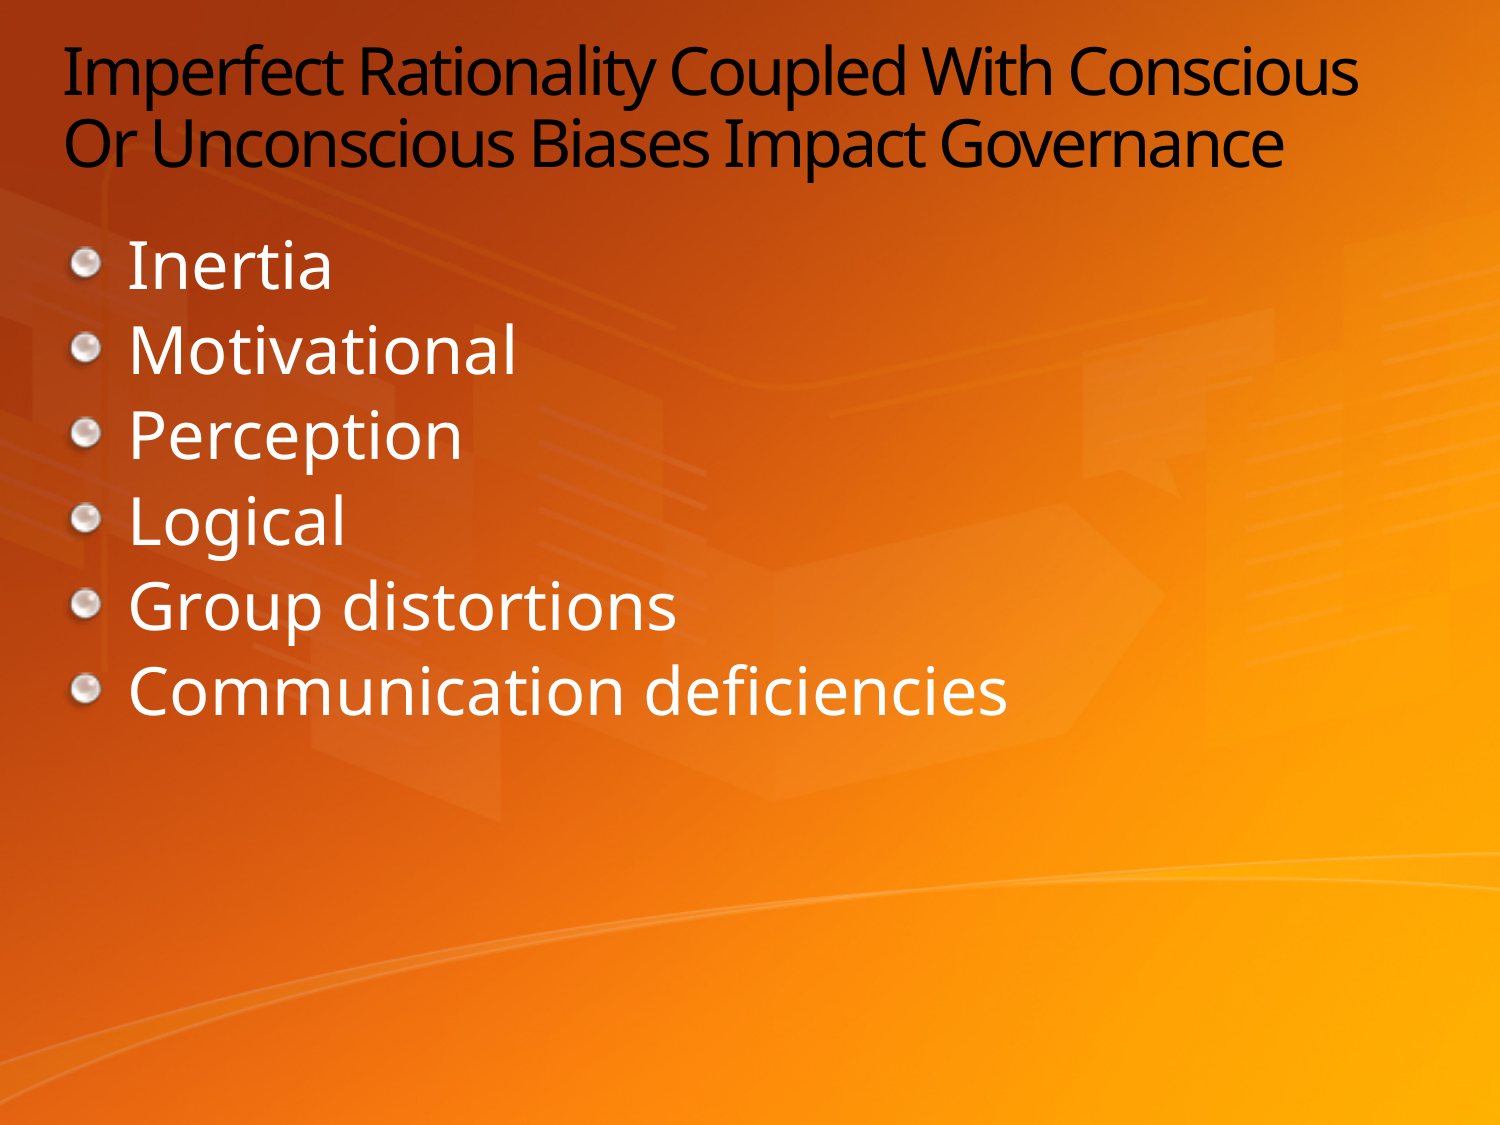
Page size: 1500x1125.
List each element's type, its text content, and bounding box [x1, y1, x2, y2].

list Inertia Motivational Perception Logical Group distortions Communication deficiencies [62, 231, 1438, 583]
title Imperfect Rationality Coupled With Conscious Or Unconscious Biases Impact Governance [62, 37, 1438, 184]
picture [0, 0, 1500, 1125]
